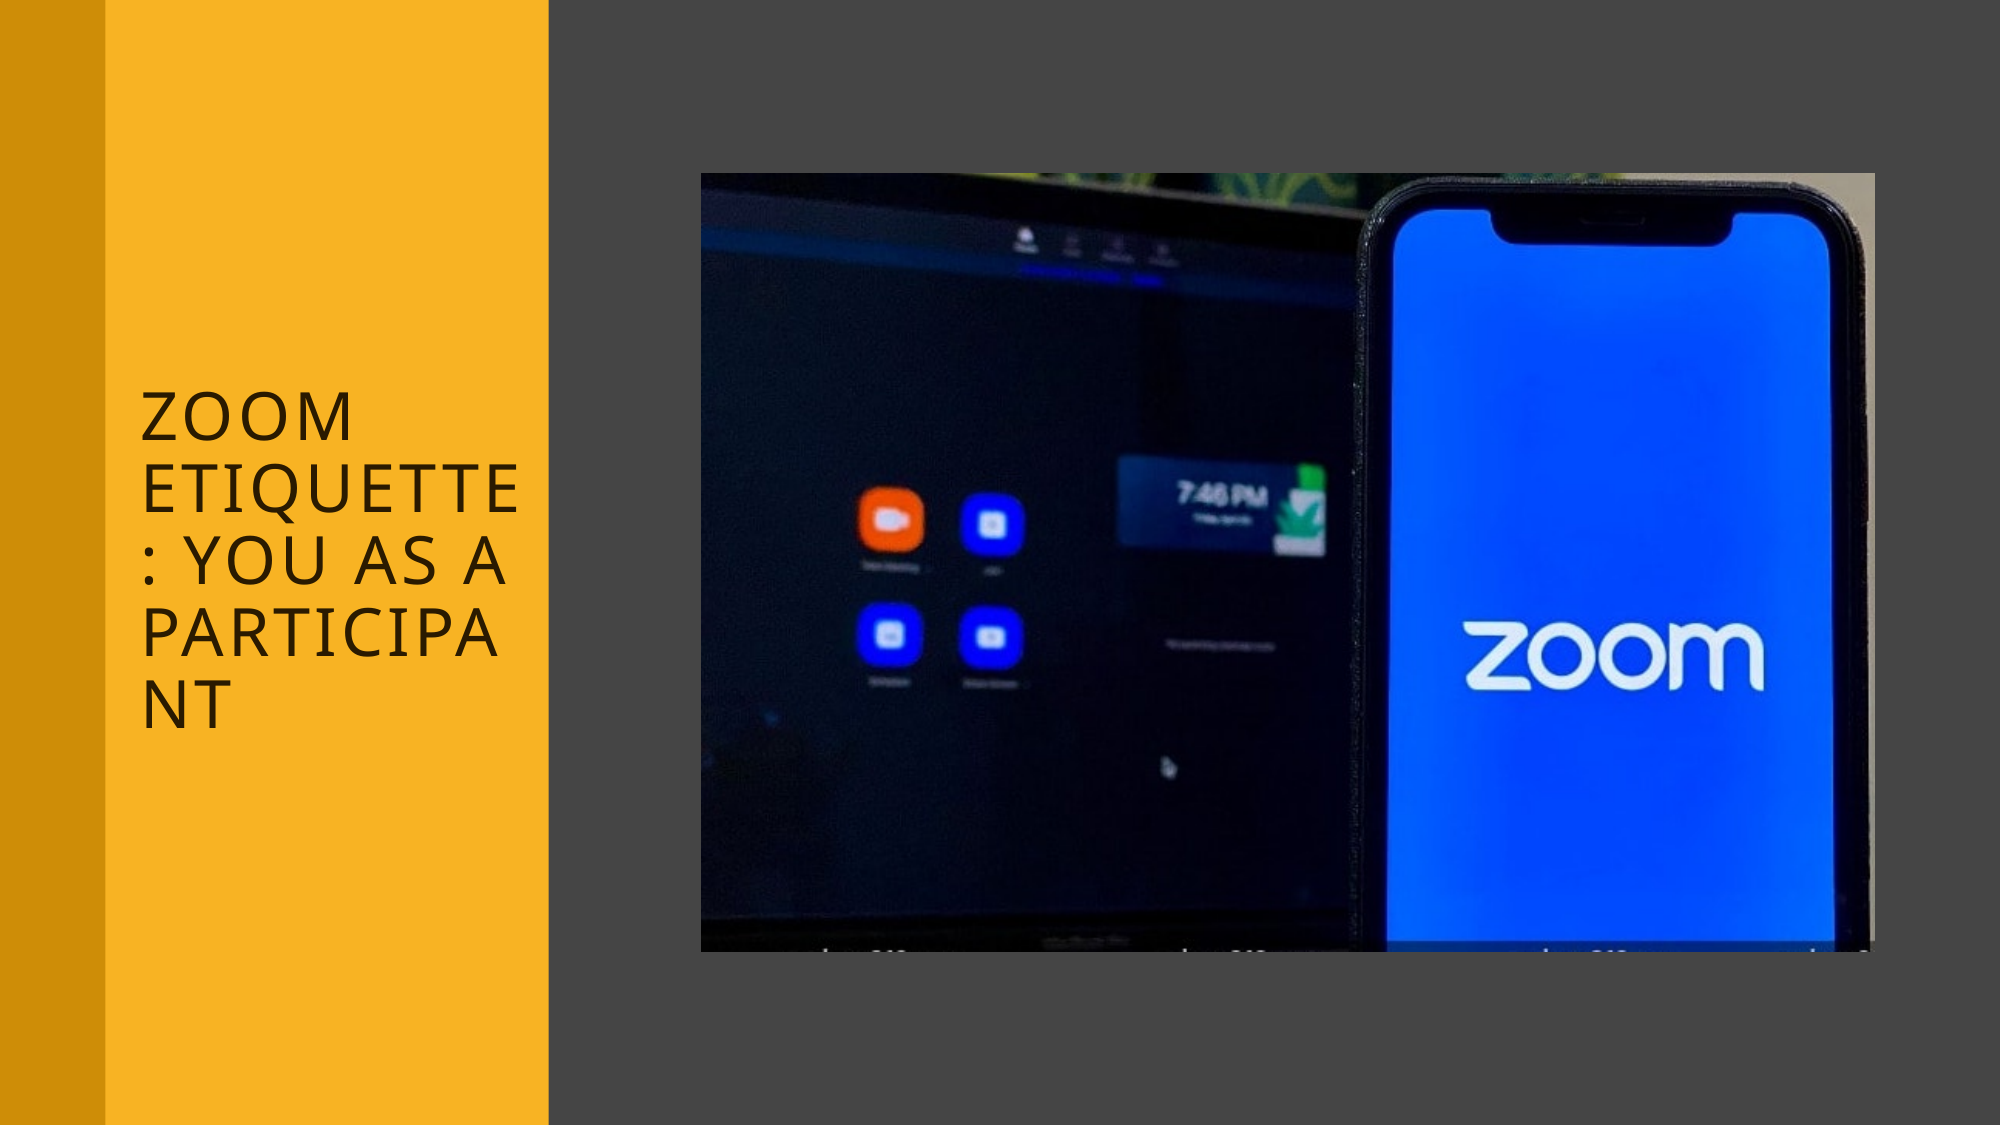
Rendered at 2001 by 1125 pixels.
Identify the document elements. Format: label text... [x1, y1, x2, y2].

text_box [107, 0, 550, 1125]
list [701, 173, 1875, 952]
text_box [0, 0, 107, 1125]
text_box [550, 0, 2000, 1125]
title Zoom Etiquette: You As a Participant [125, 222, 549, 903]
